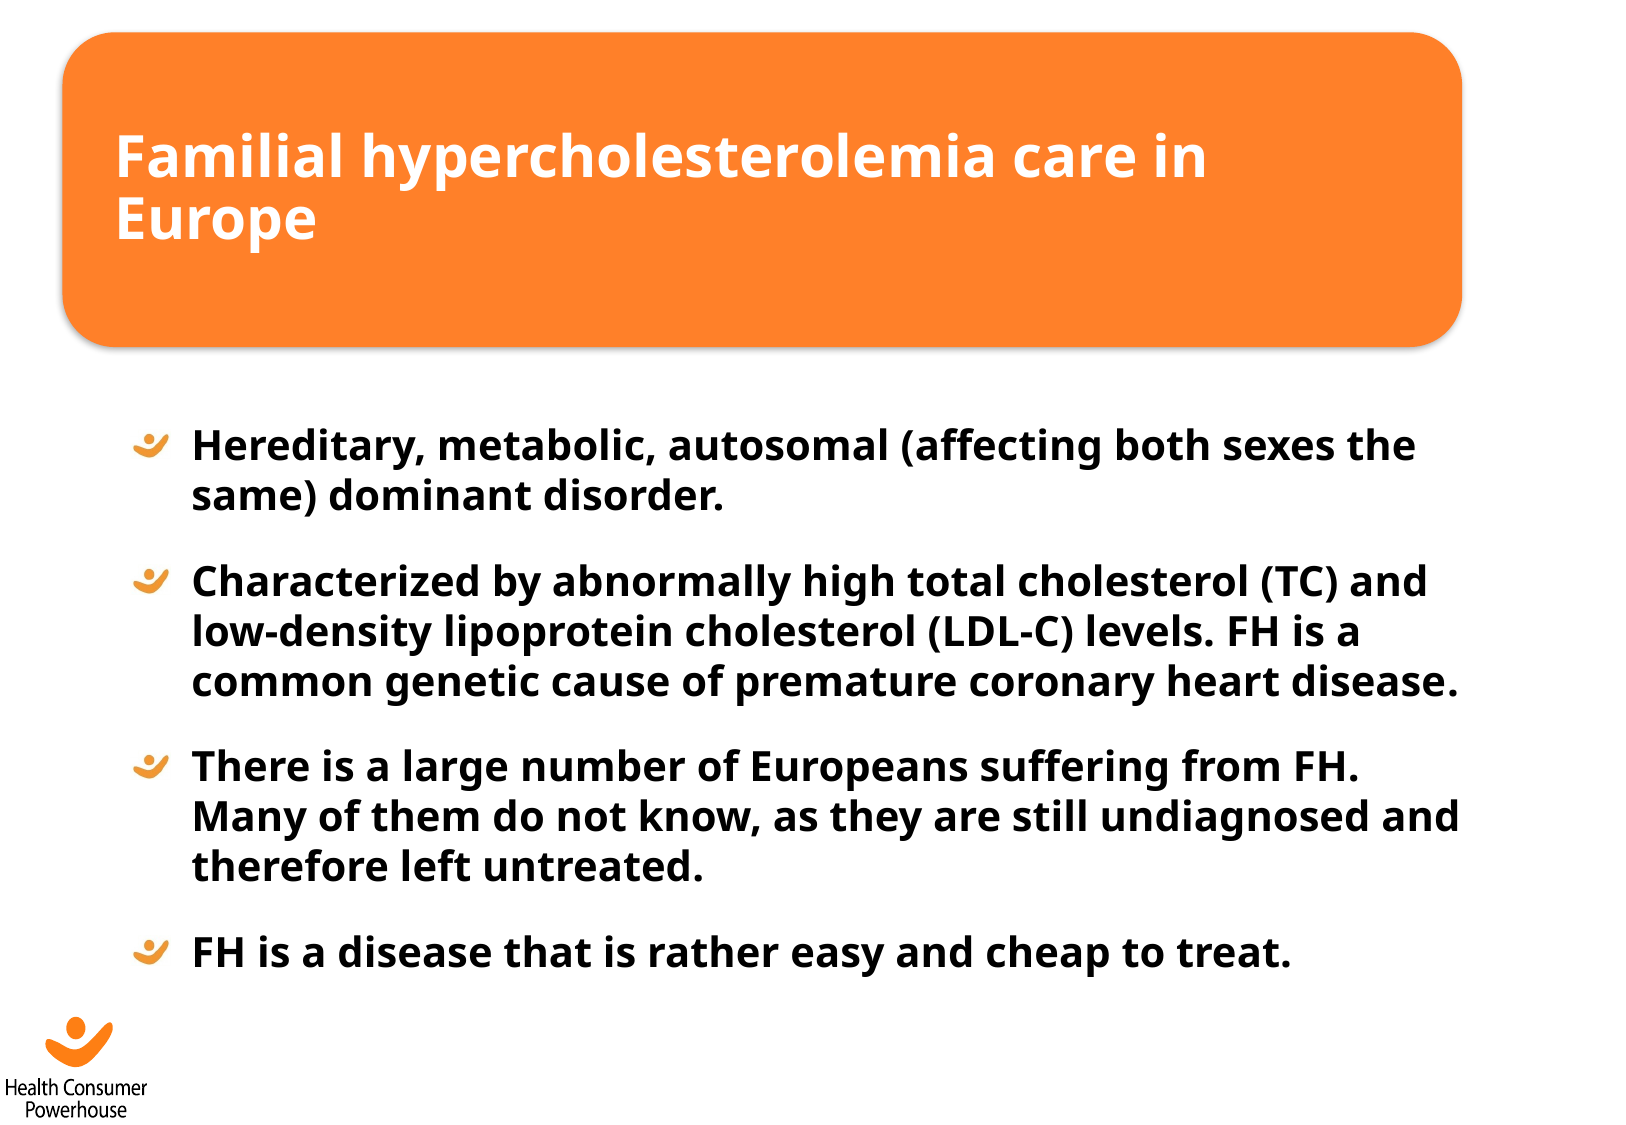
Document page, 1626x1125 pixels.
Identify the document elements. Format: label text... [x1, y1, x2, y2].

picture [130, 429, 171, 459]
list Hereditary, metabolic, autosomal (affecting both sexes the same) dominant disorder. Characterized by abnormally high total cholesterol (TC) and low-density lipoprotein cholesterol (LDL-C) levels. FH is a common genetic cause of premature coronary heart disease. There is a large number of Europeans suffering from FH. Many of them do not know, as they are still undiagnosed and therefore left untreated. FH is a disease that is rather easy and cheap to treat. [115, 255, 1498, 1059]
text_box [62, 32, 1463, 348]
picture [130, 935, 171, 966]
picture [130, 750, 171, 780]
picture [130, 564, 171, 595]
